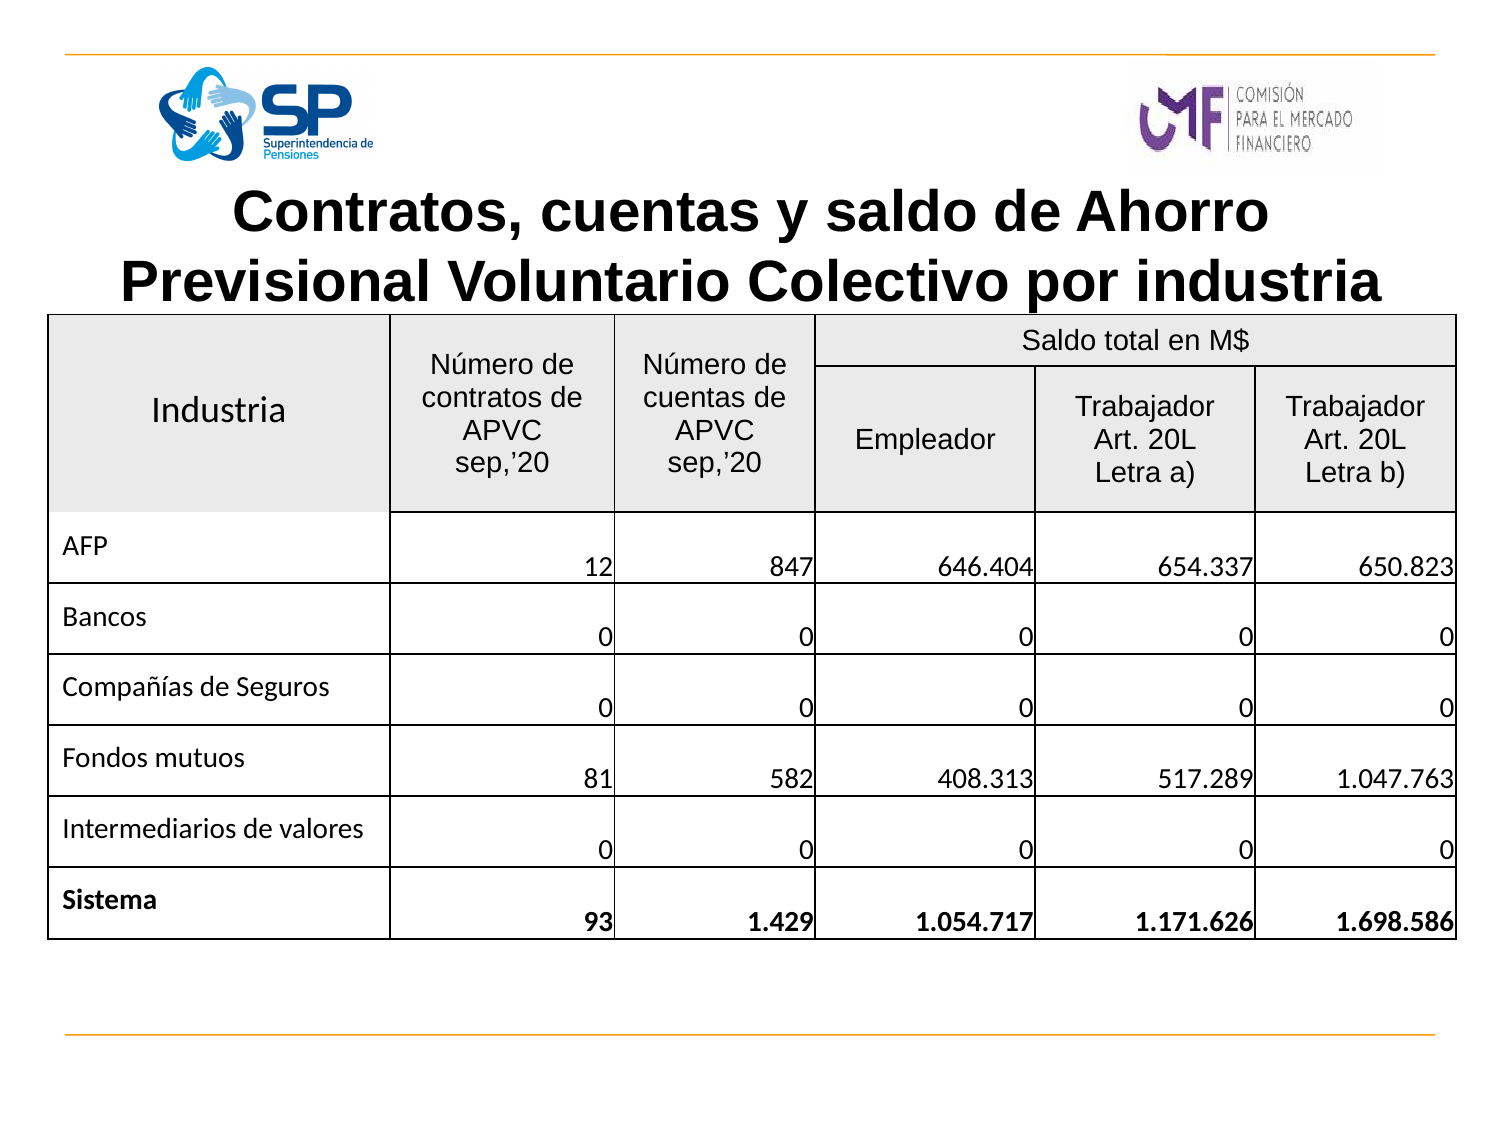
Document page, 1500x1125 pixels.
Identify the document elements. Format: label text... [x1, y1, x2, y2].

table_cell Trabajador Art. 20L Letra a) [1036, 367, 1254, 511]
table_cell 0 [816, 655, 1034, 724]
table_header Saldo total en M$ [816, 315, 1455, 365]
picture [1127, 58, 1379, 174]
table_cell 1.054.717 [816, 868, 1034, 938]
table_cell 408.313 [816, 726, 1034, 795]
table_cell Sistema [49, 868, 389, 938]
table_cell 1.429 [615, 868, 814, 938]
table_cell 0 [391, 797, 614, 866]
table_cell 0 [1256, 797, 1455, 866]
table_cell 0 [391, 584, 614, 653]
table_cell 654.337 [1036, 513, 1254, 582]
table_cell 646.404 [816, 513, 1034, 582]
table_cell Fondos mutuos [49, 726, 389, 795]
table_cell Trabajador Art. 20L Letra b) [1256, 367, 1455, 511]
table_cell 0 [615, 655, 814, 724]
table_cell 582 [615, 726, 814, 795]
table_cell 847 [615, 513, 814, 582]
table_cell 81 [391, 726, 614, 795]
table_cell 517.289 [1036, 726, 1254, 795]
table_cell 0 [615, 584, 814, 653]
table_cell Compañías de Seguros [49, 655, 389, 724]
table_cell Intermediarios de valores [49, 797, 389, 866]
table_cell 1.698.586 [1256, 868, 1455, 938]
table_cell Empleador [816, 367, 1034, 511]
table_cell 0 [615, 797, 814, 866]
table_cell 0 [1036, 797, 1254, 866]
table_cell 0 [391, 655, 614, 724]
picture [159, 67, 373, 161]
table_cell 0 [1256, 655, 1455, 724]
table_cell Bancos [49, 584, 389, 653]
table_cell 1.171.626 [1036, 868, 1254, 938]
table_cell 93 [391, 868, 614, 938]
table_cell 1.047.763 [1256, 726, 1455, 795]
table_cell 12 [391, 513, 614, 582]
table_header Número de cuentas de APVC sep,’20 [615, 315, 814, 511]
table_cell 0 [1256, 584, 1455, 653]
title Contratos, cuentas y saldo de Ahorro Previsional Voluntario Colectivo por industria [76, 174, 1427, 314]
table_header Industria [49, 315, 389, 512]
table_header Número de contratos de APVC sep,’20 [391, 315, 614, 511]
table_cell 0 [816, 584, 1034, 653]
table_cell 650.823 [1256, 513, 1455, 582]
table_cell AFP [49, 512, 389, 582]
table_cell 0 [1036, 655, 1254, 724]
table_cell 0 [816, 797, 1034, 866]
table_cell 0 [1036, 584, 1254, 653]
